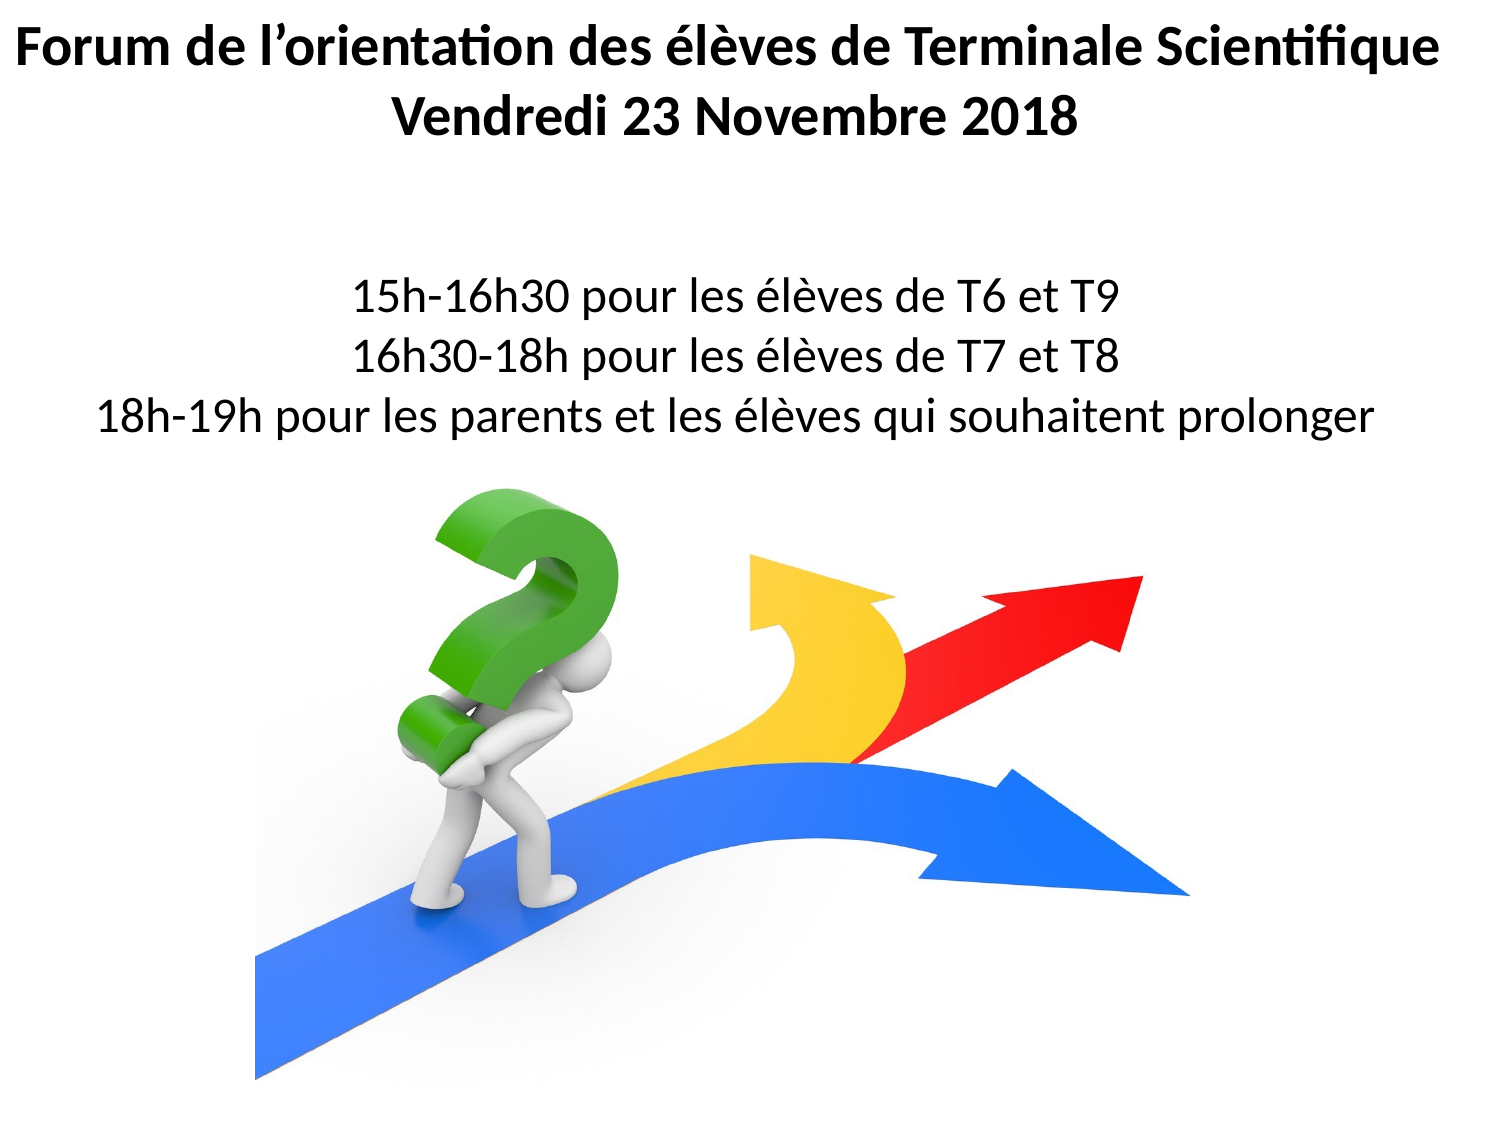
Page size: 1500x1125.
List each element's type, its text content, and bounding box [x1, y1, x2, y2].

picture [255, 467, 1288, 1101]
text_box Forum de l’orientation des élèves de Terminale Scientifique Vendredi 23 Novembre 2018 15h-16h30 pour les élèves de T6 et T9 16h30-18h pour les élèves de T7 et T8 18h-19h pour les parents et les élèves qui souhaitent prolonger [0, 0, 1471, 450]
